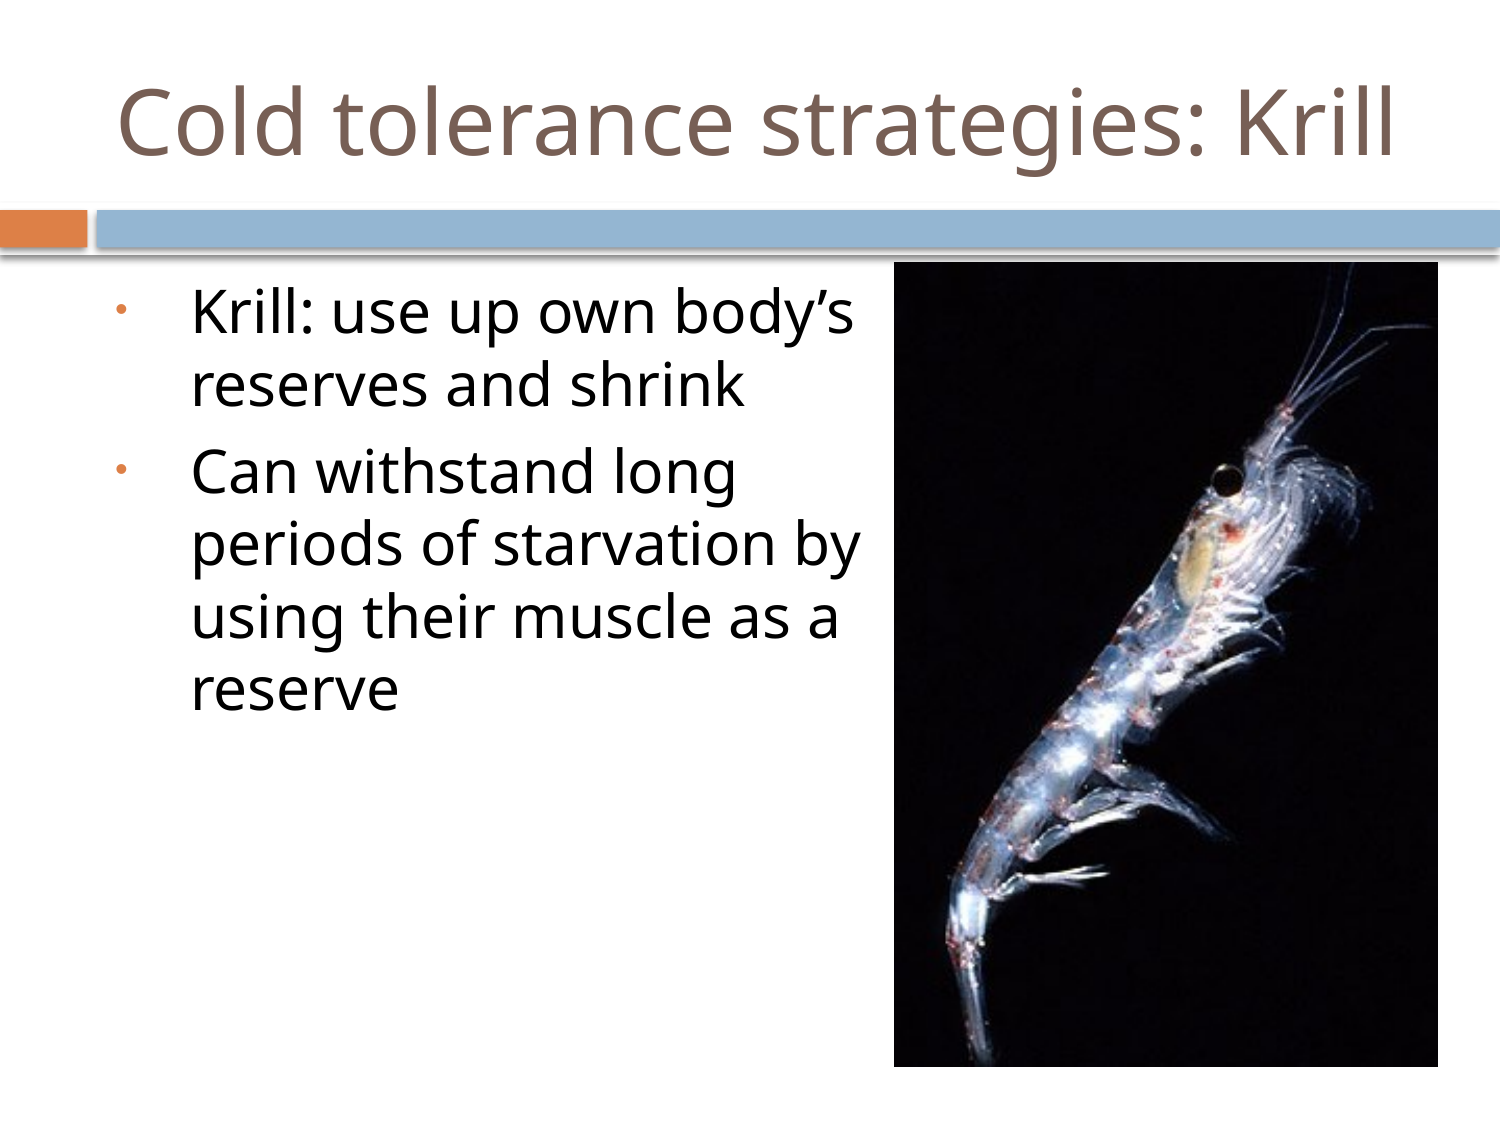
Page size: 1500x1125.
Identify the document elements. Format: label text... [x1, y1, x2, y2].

list Krill: use up own body’s reserves and shrink Can withstand long periods of starvation by using their muscle as a reserve [100, 265, 890, 1004]
title Cold tolerance strategies: Krill [100, 37, 1438, 200]
picture [893, 262, 1439, 1067]
